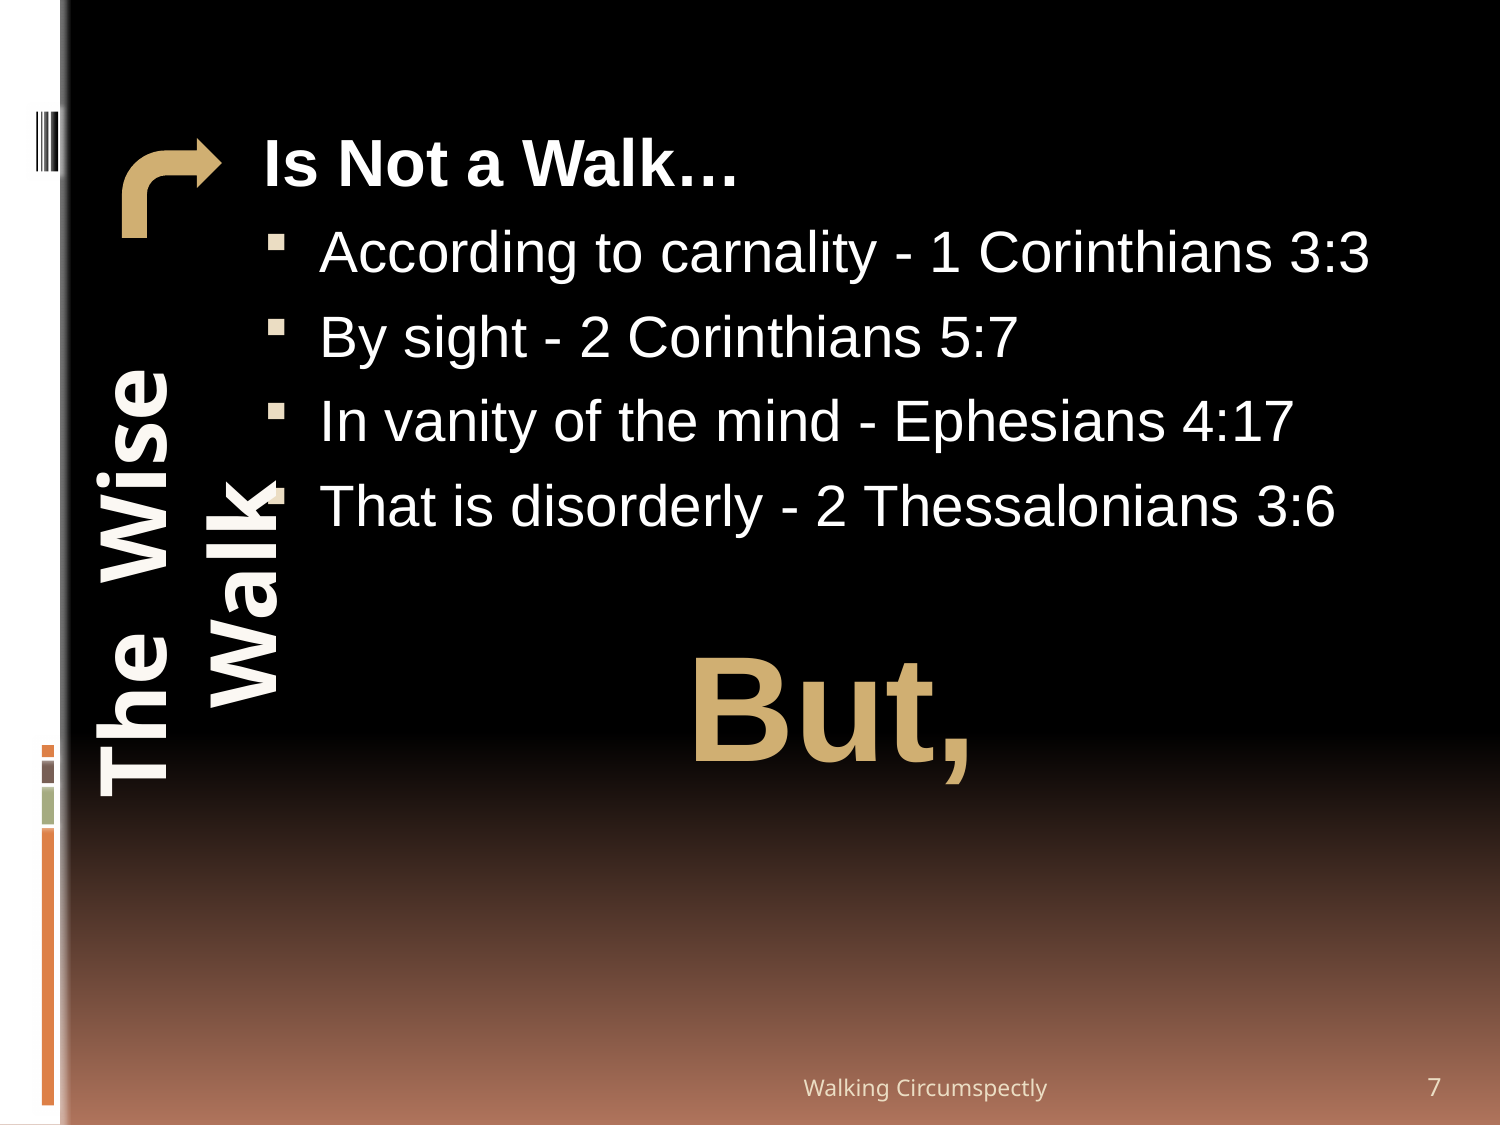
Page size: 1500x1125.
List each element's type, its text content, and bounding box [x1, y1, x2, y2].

text_box [120, 136, 224, 240]
list Is Not a Walk… According to carnality - 1 Corinthians 3:3 By sight - 2 Corinthians 5:7 In vanity of the mind - Ephesians 4:17 That is disorderly - 2 Thessalonians 3:6 But, [237, 112, 1463, 1016]
text_box The Wise Walk [67, 265, 303, 901]
footer Walking Circumspectly [150, 1048, 1063, 1109]
slide_number 7 [1412, 1052, 1488, 1113]
